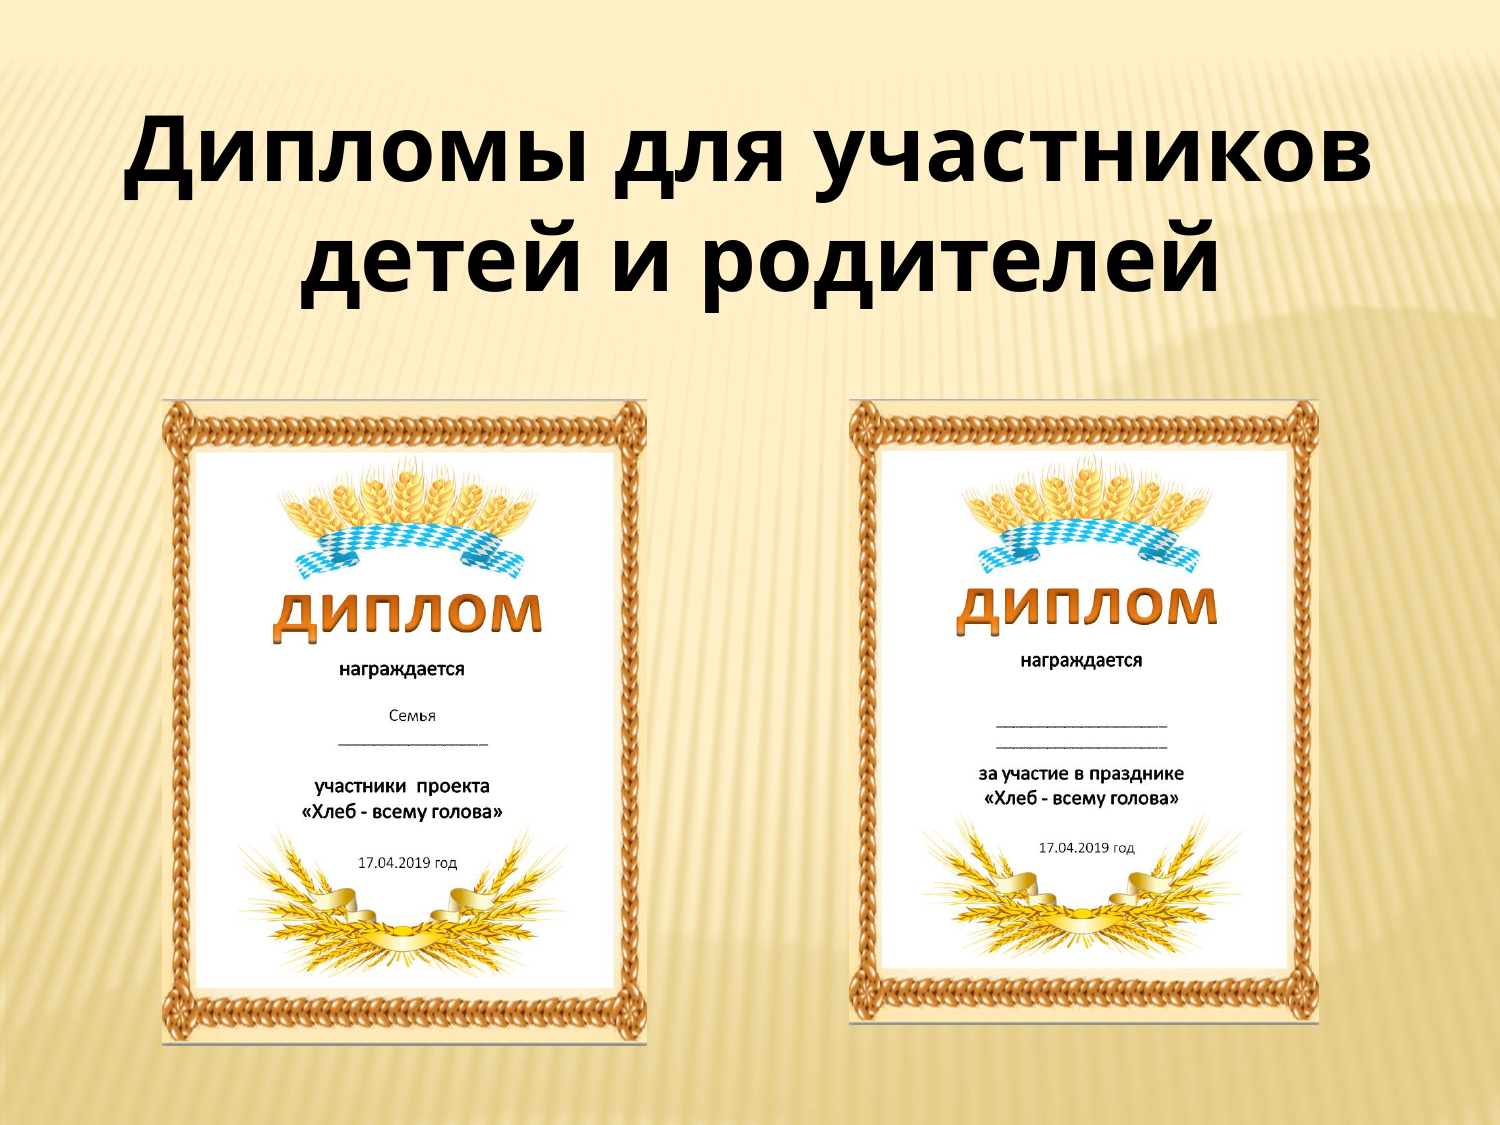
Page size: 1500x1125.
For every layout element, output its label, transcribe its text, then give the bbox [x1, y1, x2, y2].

picture [849, 399, 1319, 1026]
text_box Дипломы для участников детей и родителей [49, 75, 1475, 325]
picture [162, 399, 648, 1047]
